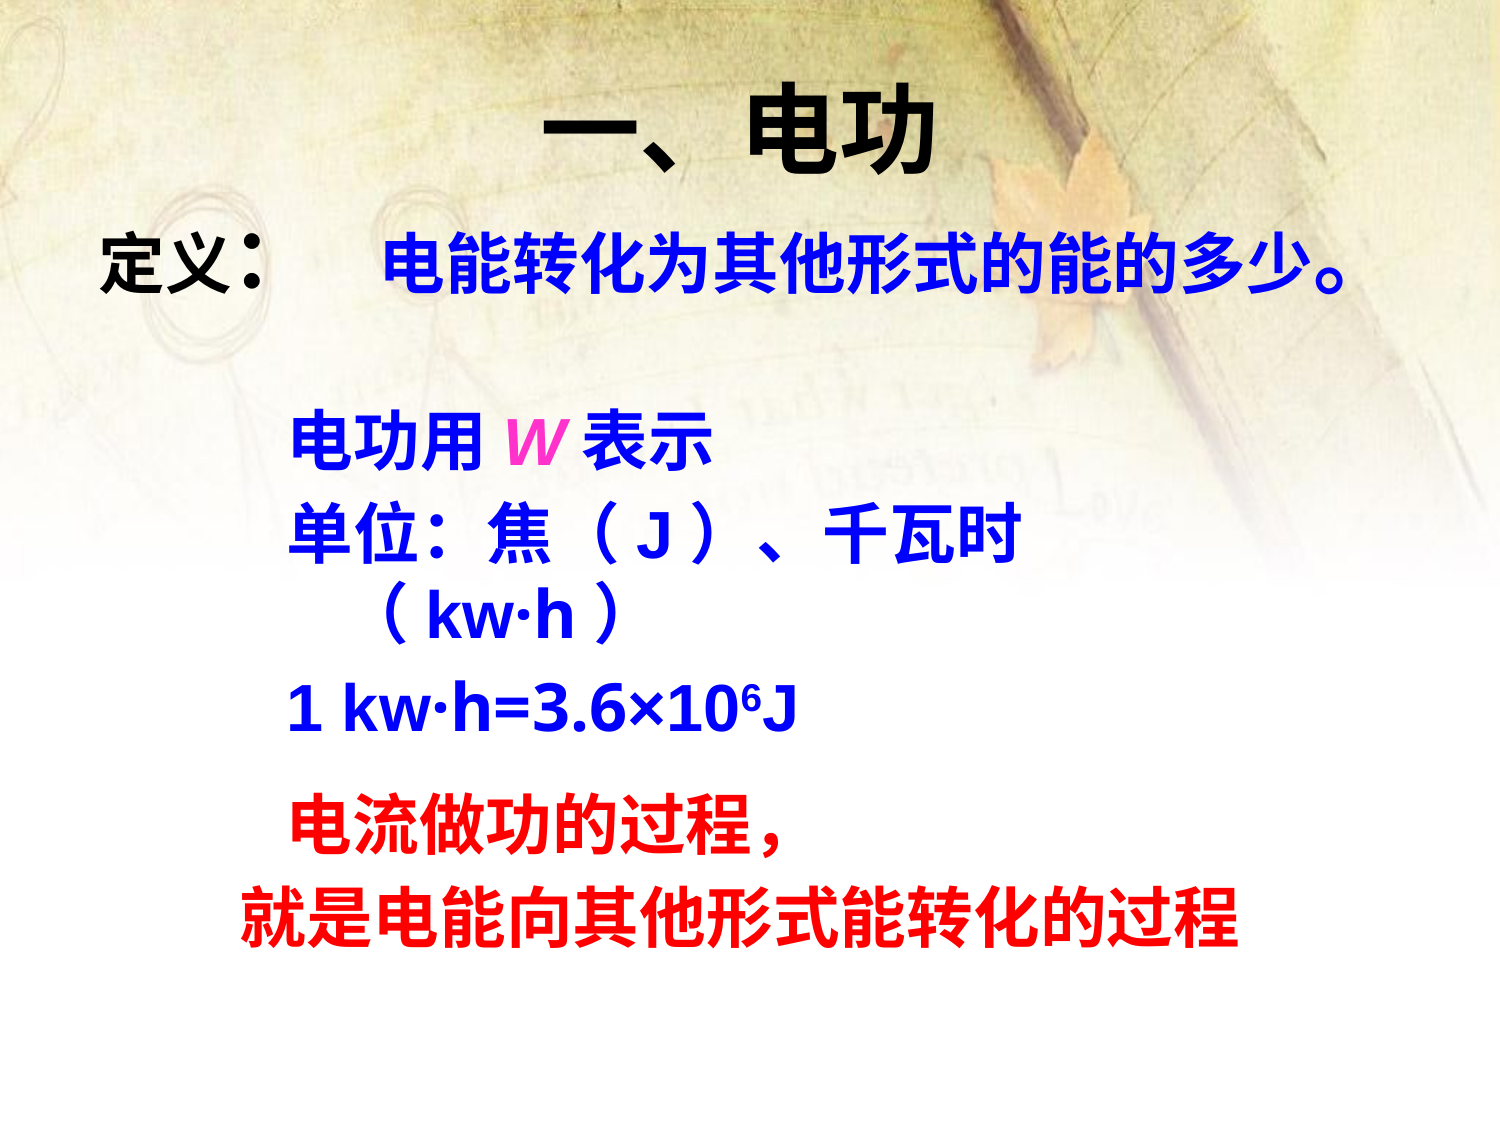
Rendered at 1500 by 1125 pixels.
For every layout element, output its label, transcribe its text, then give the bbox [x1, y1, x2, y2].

text_box 电功用W表示 单位：焦（J）、千瓦时（kw·h） 1 kw·h=3.6×106J [271, 391, 1320, 707]
list 定义： [6, 197, 364, 340]
text_box 一、电功 [64, 28, 1415, 226]
text_box 电能转化为其他形式的能的多少。 [364, 226, 1402, 340]
picture [0, 0, 1500, 1125]
text_box 电流做功的过程， 就是电能向其他形式能转化的过程 [99, 775, 1381, 964]
